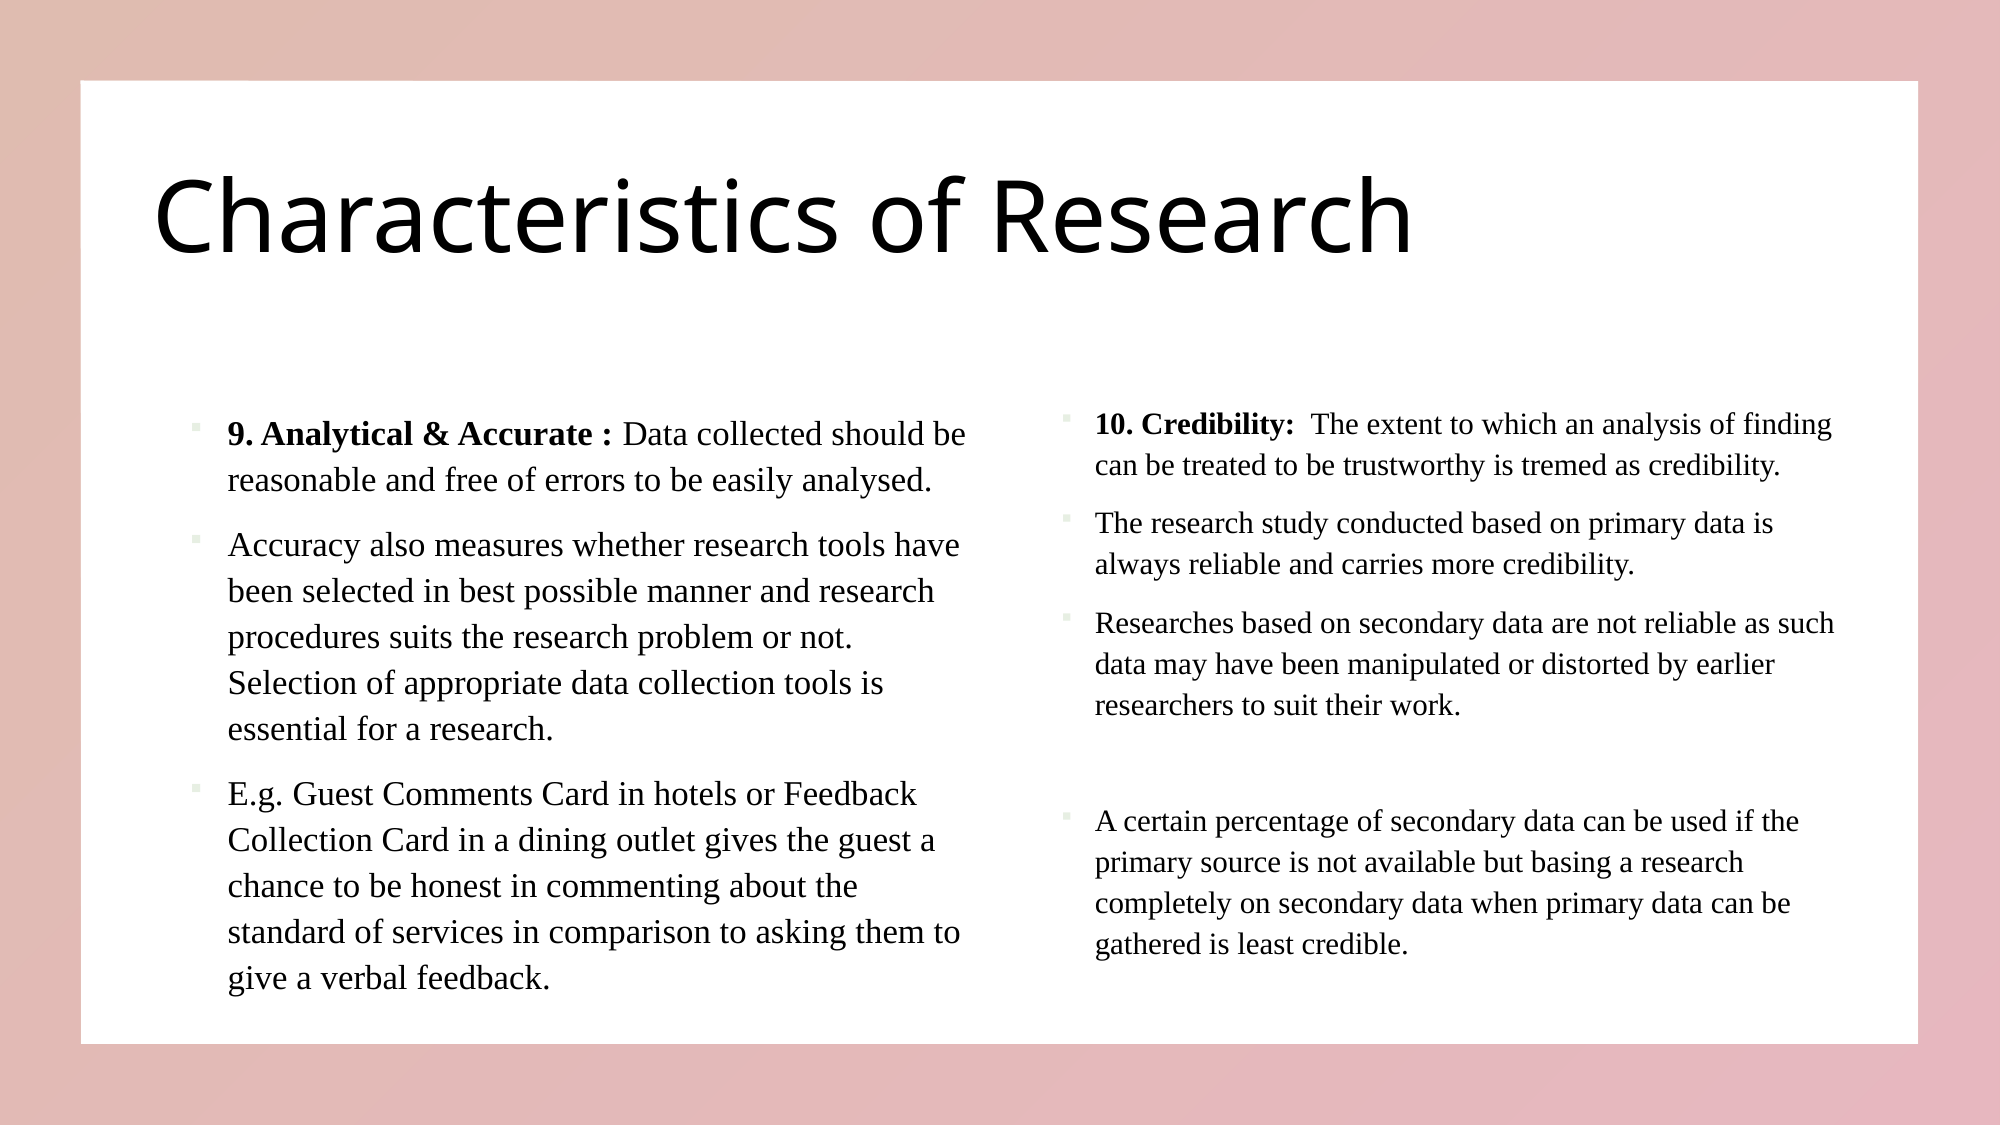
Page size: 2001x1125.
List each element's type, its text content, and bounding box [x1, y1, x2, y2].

list 9. Analytical & Accurate : Data collected should be reasonable and free of errors to be easily analysed. Accuracy also measures whether research tools have been selected in best possible manner and research procedures suits the research problem or not. Selection of appropriate data collection tools is essential for a research. E.g. Guest Comments Card in hotels or Feedback Collection Card in a dining outlet gives the guest a chance to be honest in commenting about the standard of services in comparison to asking them to give a verbal feedback. [137, 337, 988, 1014]
title Characteristics of Research [137, 111, 1863, 330]
list 10. Credibility: The extent to which an analysis of finding can be treated to be trustworthy is tremed as credibility. The research study conducted based on primary data is always reliable and carries more credibility. Researches based on secondary data are not reliable as such data may have been manipulated or distorted by earlier researchers to suit their work. A certain percentage of secondary data can be used if the primary source is not available but basing a research completely on secondary data when primary data can be gathered is least credible. [1012, 337, 1863, 1014]
